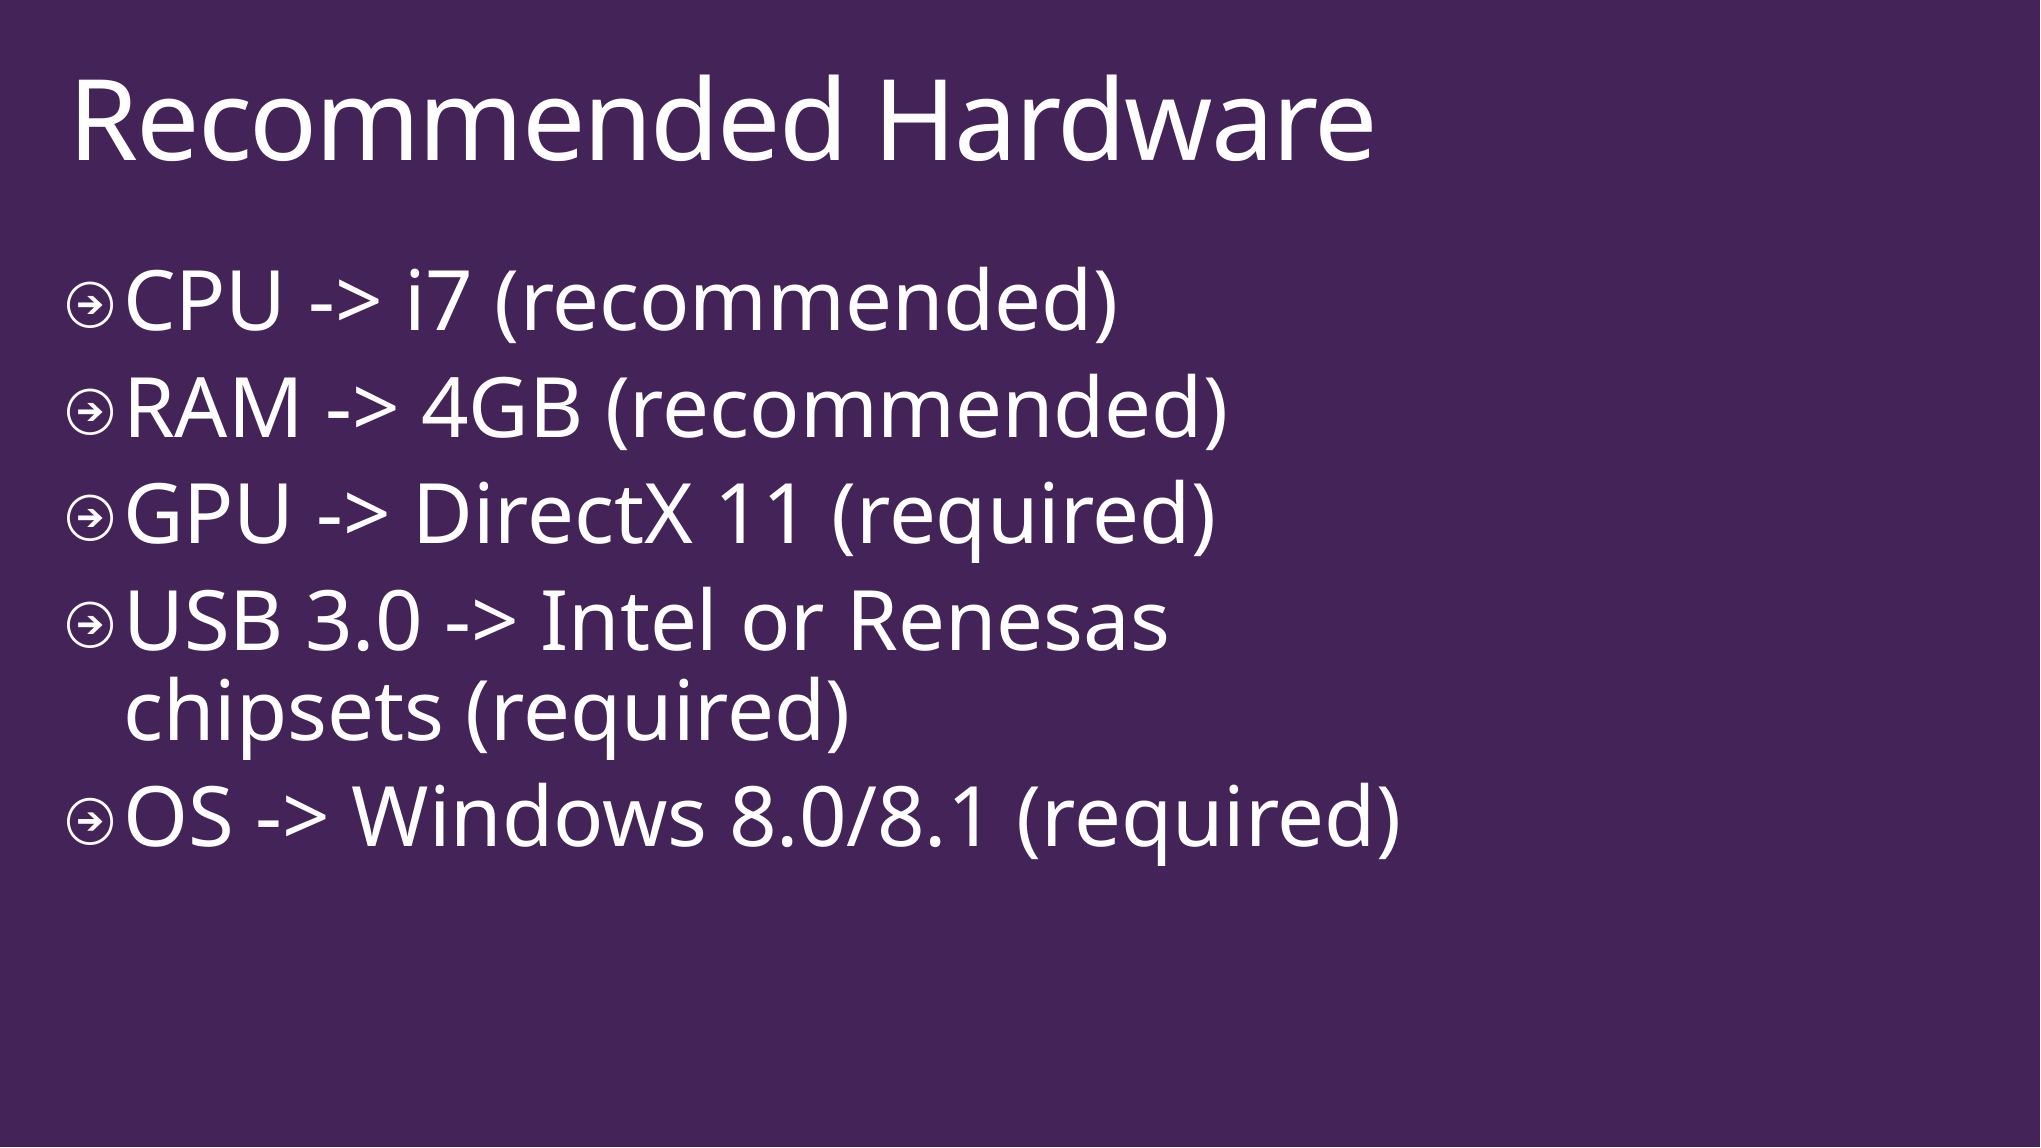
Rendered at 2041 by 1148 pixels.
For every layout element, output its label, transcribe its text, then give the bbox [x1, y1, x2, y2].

picture [67, 482, 126, 541]
picture [67, 589, 126, 648]
picture [67, 785, 126, 845]
title Recommended Hardware [45, 48, 1996, 199]
picture [67, 376, 126, 435]
picture [67, 269, 126, 328]
list CPU -> i7 (recommended) RAM -> 4GB (recommended) GPU -> DirectX 11 (required) USB 3.0 -> Intel or Renesas chipsets (required) OS -> Windows 8.0/8.1 (required) [43, 243, 1483, 1069]
